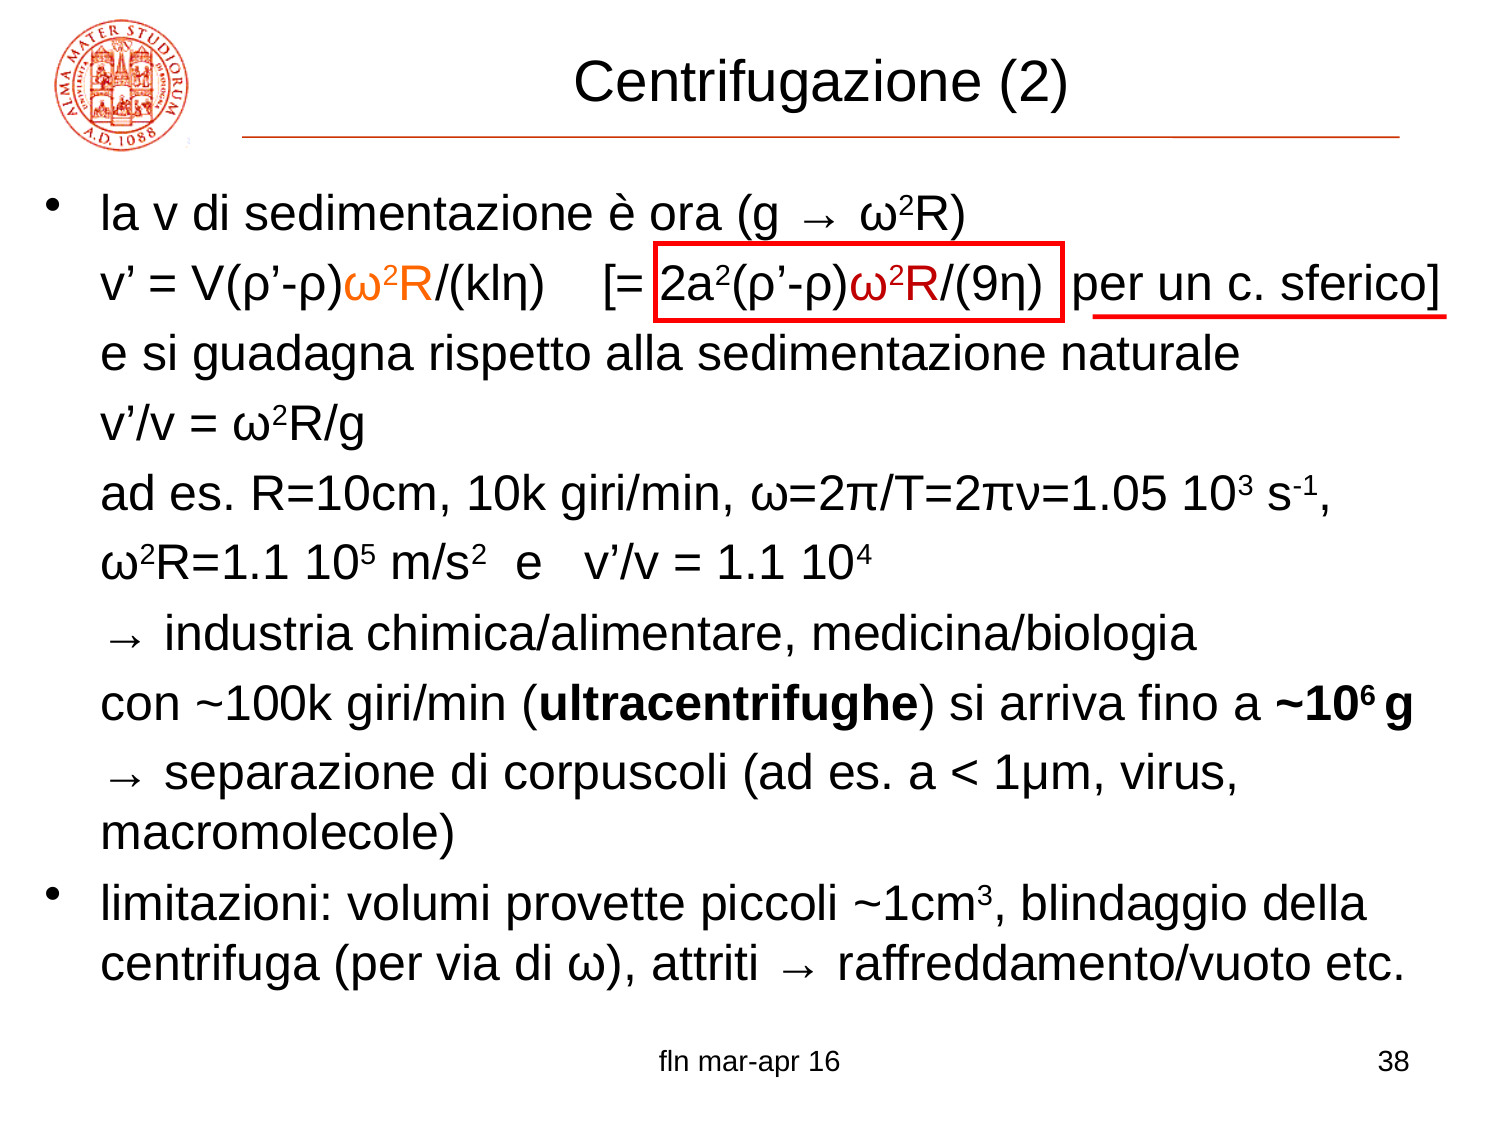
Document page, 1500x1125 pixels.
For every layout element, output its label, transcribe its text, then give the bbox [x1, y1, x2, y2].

picture [53, 18, 190, 168]
footer fln mar-apr 16 [512, 1034, 988, 1103]
text_box [655, 243, 1063, 321]
list la v di sedimentazione è ora (g → ω2R) v’ = V(ρ’-ρ)ω2R/(klη) [= 2a2(ρ’-ρ)ω2R/(9η) per un c. sferico] e si guadagna rispetto alla sedimentazione naturale v’/v = ω2R/g ad es. R=10cm, 10k giri/min, ω=2π/T=2πν=1.05 103 s-1, ω2R=1.1 105 m/s2 e v’/v = 1.1 104 → industria chimica/alimentare, medicina/biologia con ~100k giri/min (ultracentrifughe) si arriva fino a ~106 g → separazione di corpuscoli (ad es. a < 1μm, virus, macromolecole) limitazioni: volumi provette piccoli ~1cm3, blindaggio della centrifuga (per via di ω), attriti → raffreddamento/vuoto etc. [29, 172, 1471, 1024]
title Centrifugazione (2) [230, 31, 1415, 126]
slide_number 38 [1074, 1034, 1425, 1103]
